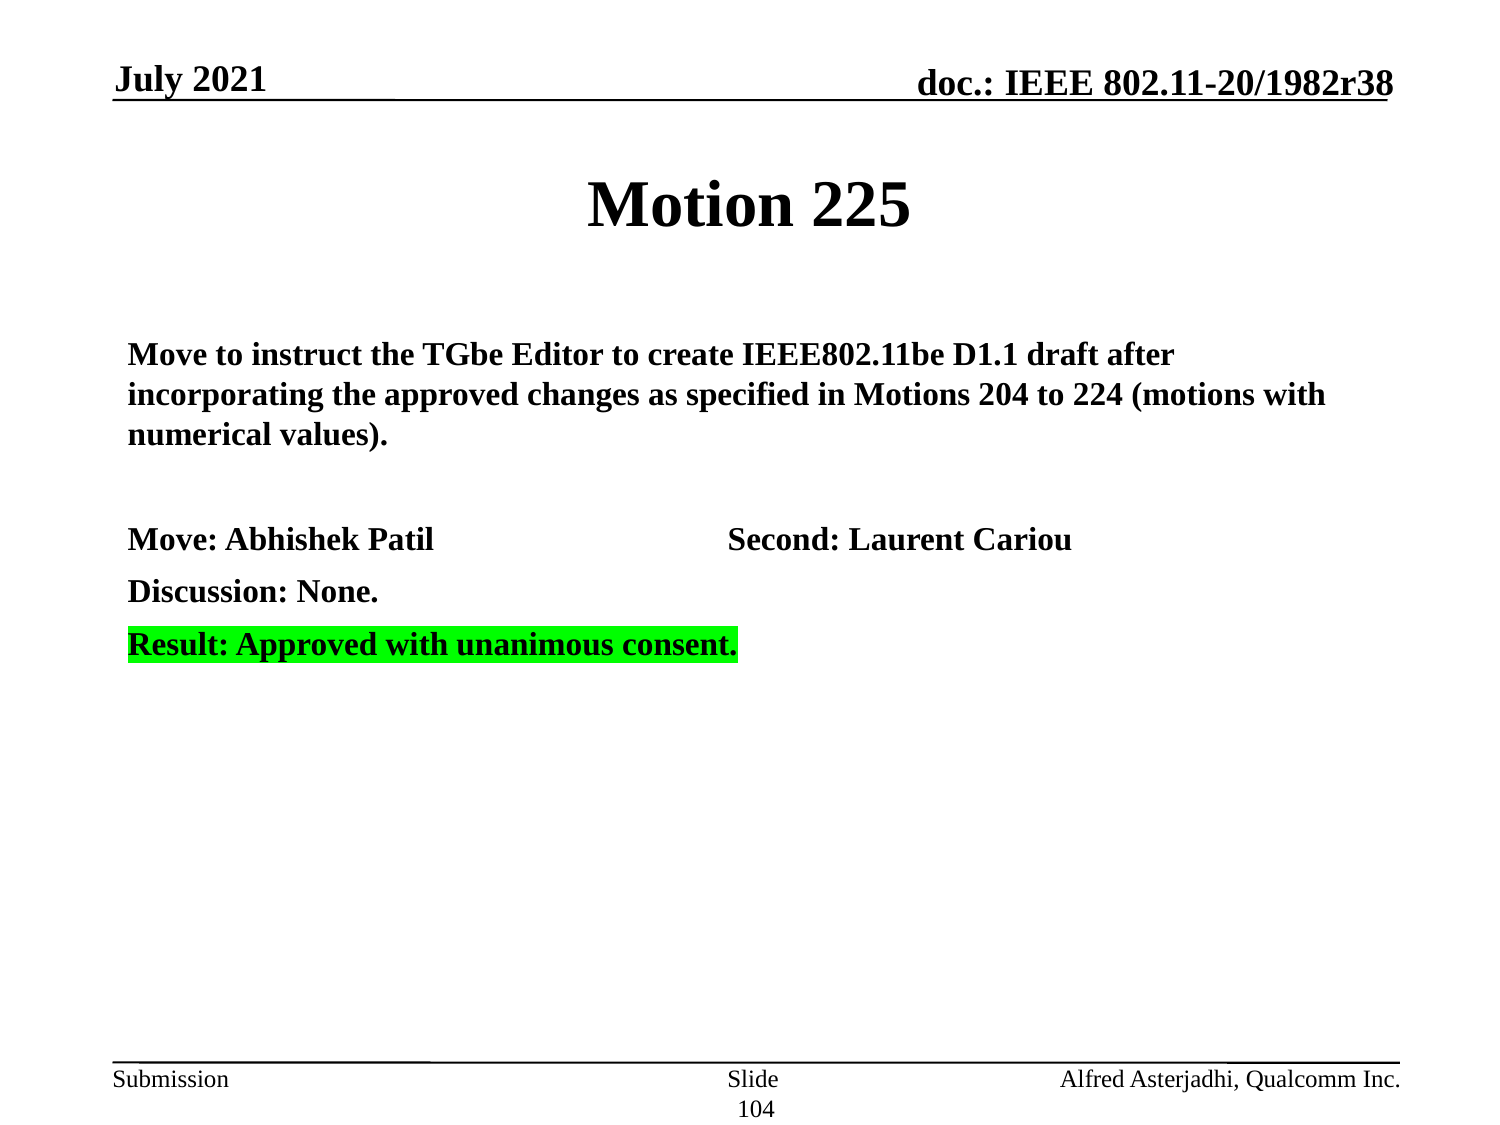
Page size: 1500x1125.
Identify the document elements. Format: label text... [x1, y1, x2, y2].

title Motion 225 [112, 112, 1388, 288]
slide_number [114, 54, 423, 100]
slide_number Slide 104 [712, 1061, 800, 1123]
list Move to instruct the TGbe Editor to create IEEE802.11be D1.1 draft after incorporating the approved changes as specified in Motions 204 to 224 (motions with numerical values). Move: Abhishek Patil Second: Laurent Cariou Discussion: None. Result: Approved with unanimous consent. [112, 324, 1388, 1000]
footer Alfred Asterjadhi, Qualcomm Inc. [878, 1061, 1402, 1093]
